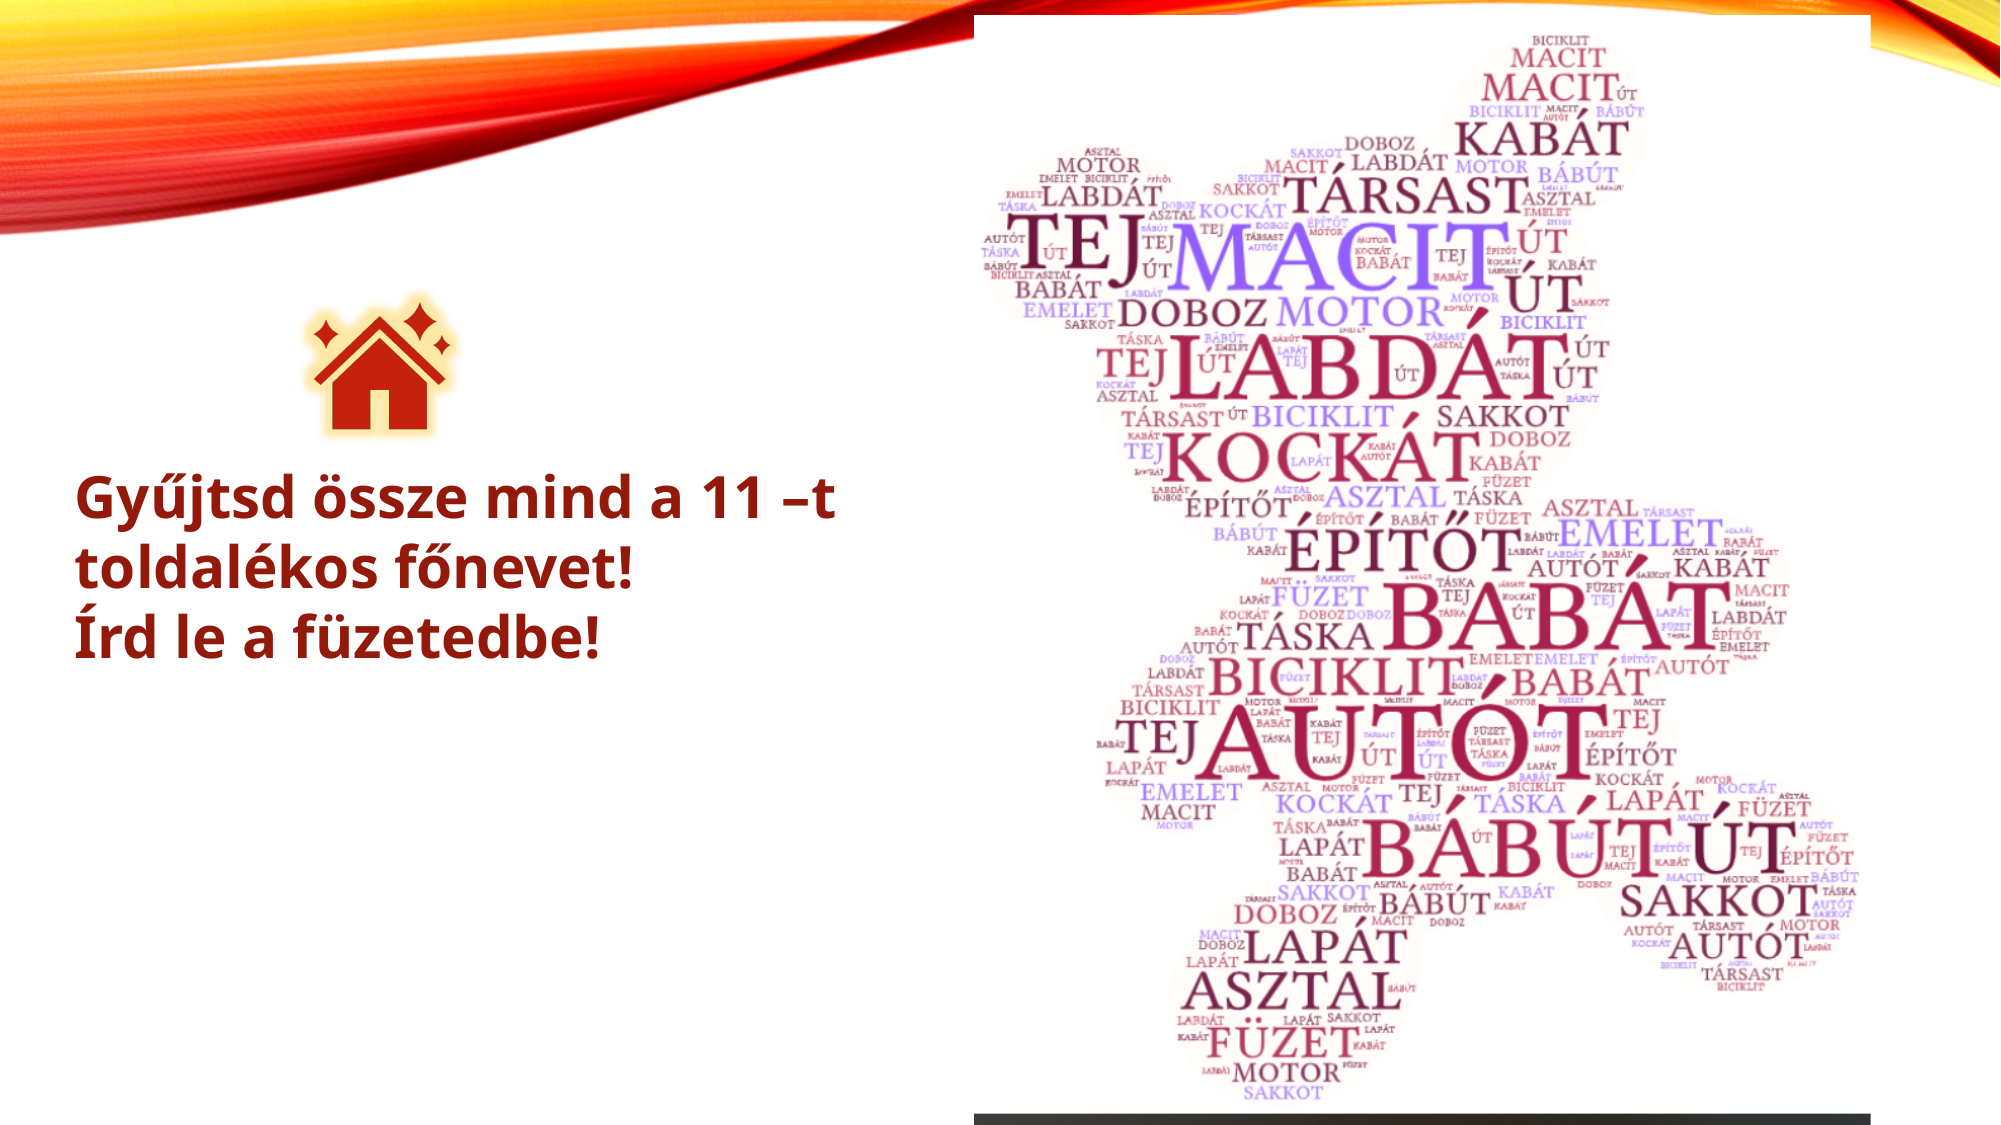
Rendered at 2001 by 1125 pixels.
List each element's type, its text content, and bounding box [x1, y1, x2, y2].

text_box Gyűjtsd össze mind a 11 –t toldalékos főnevet! Írd le a füzetedbe! [60, 453, 909, 723]
picture [303, 296, 455, 448]
picture [0, 0, 2000, 1125]
